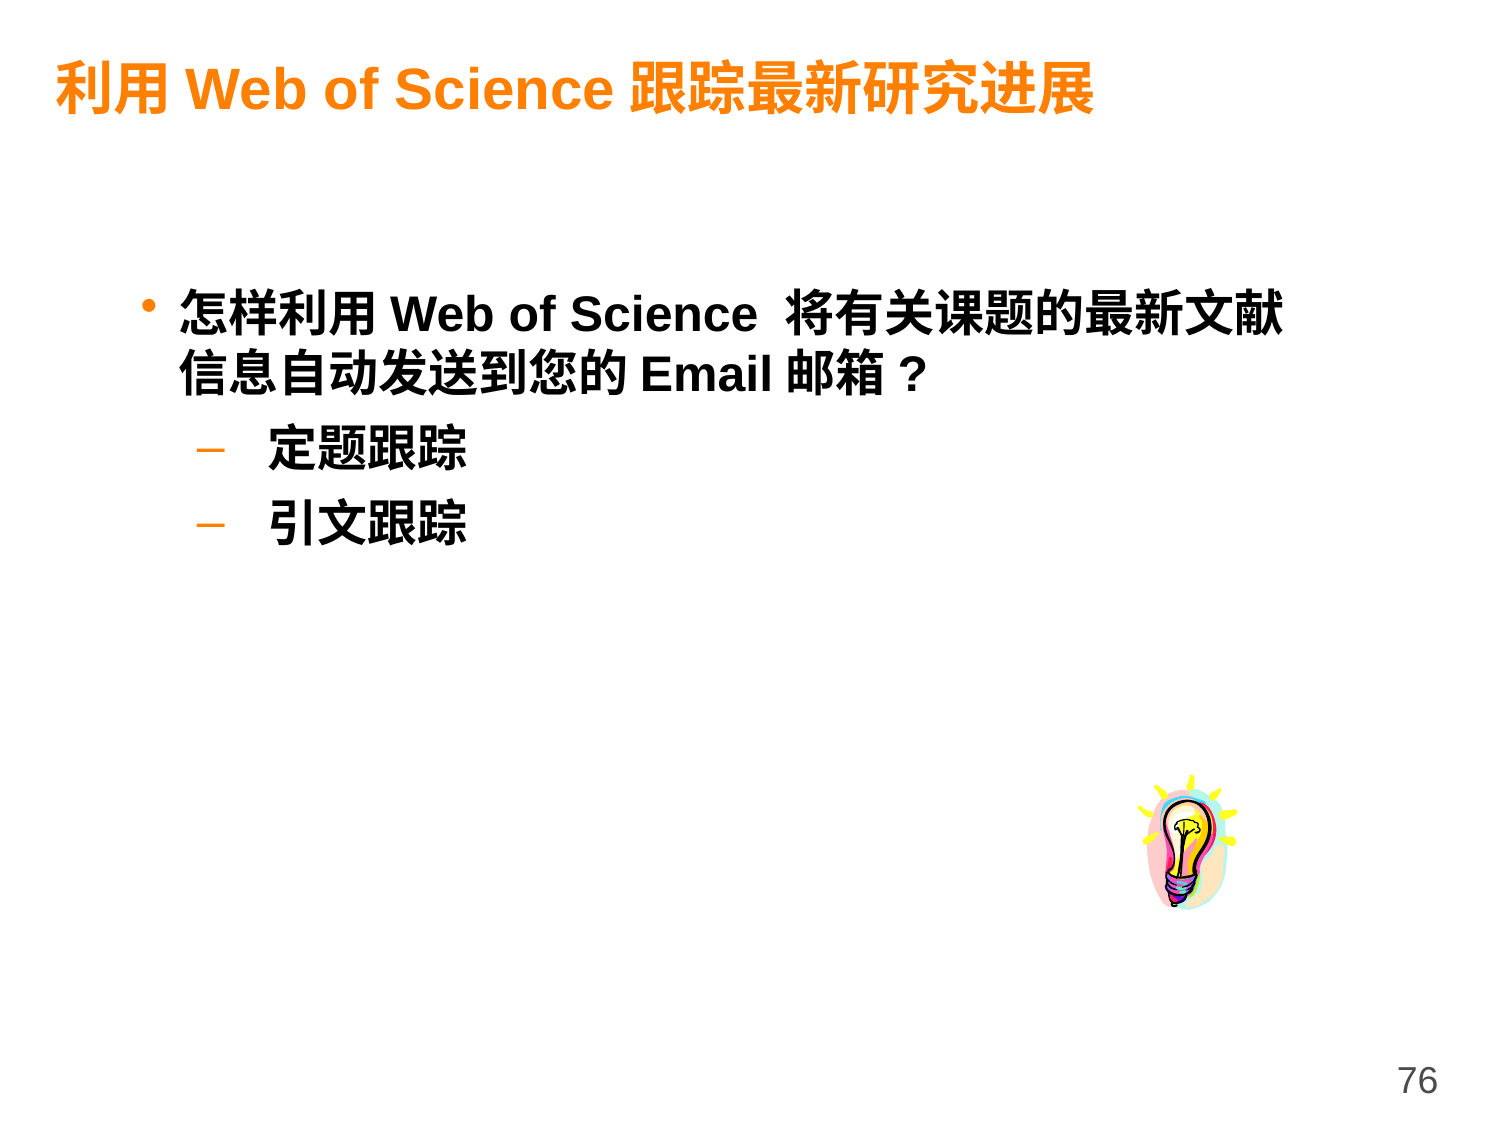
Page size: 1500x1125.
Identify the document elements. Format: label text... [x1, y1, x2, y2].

title 利用Web of Science跟踪最新研究进展 [55, 14, 1444, 152]
slide_number 76 [1382, 1048, 1457, 1087]
picture [1136, 773, 1239, 912]
list 怎样利用Web of Science 将有关课题的最新文献信息自动发送到您的Email邮箱? 定题跟踪 引文跟踪 [140, 281, 1350, 1031]
